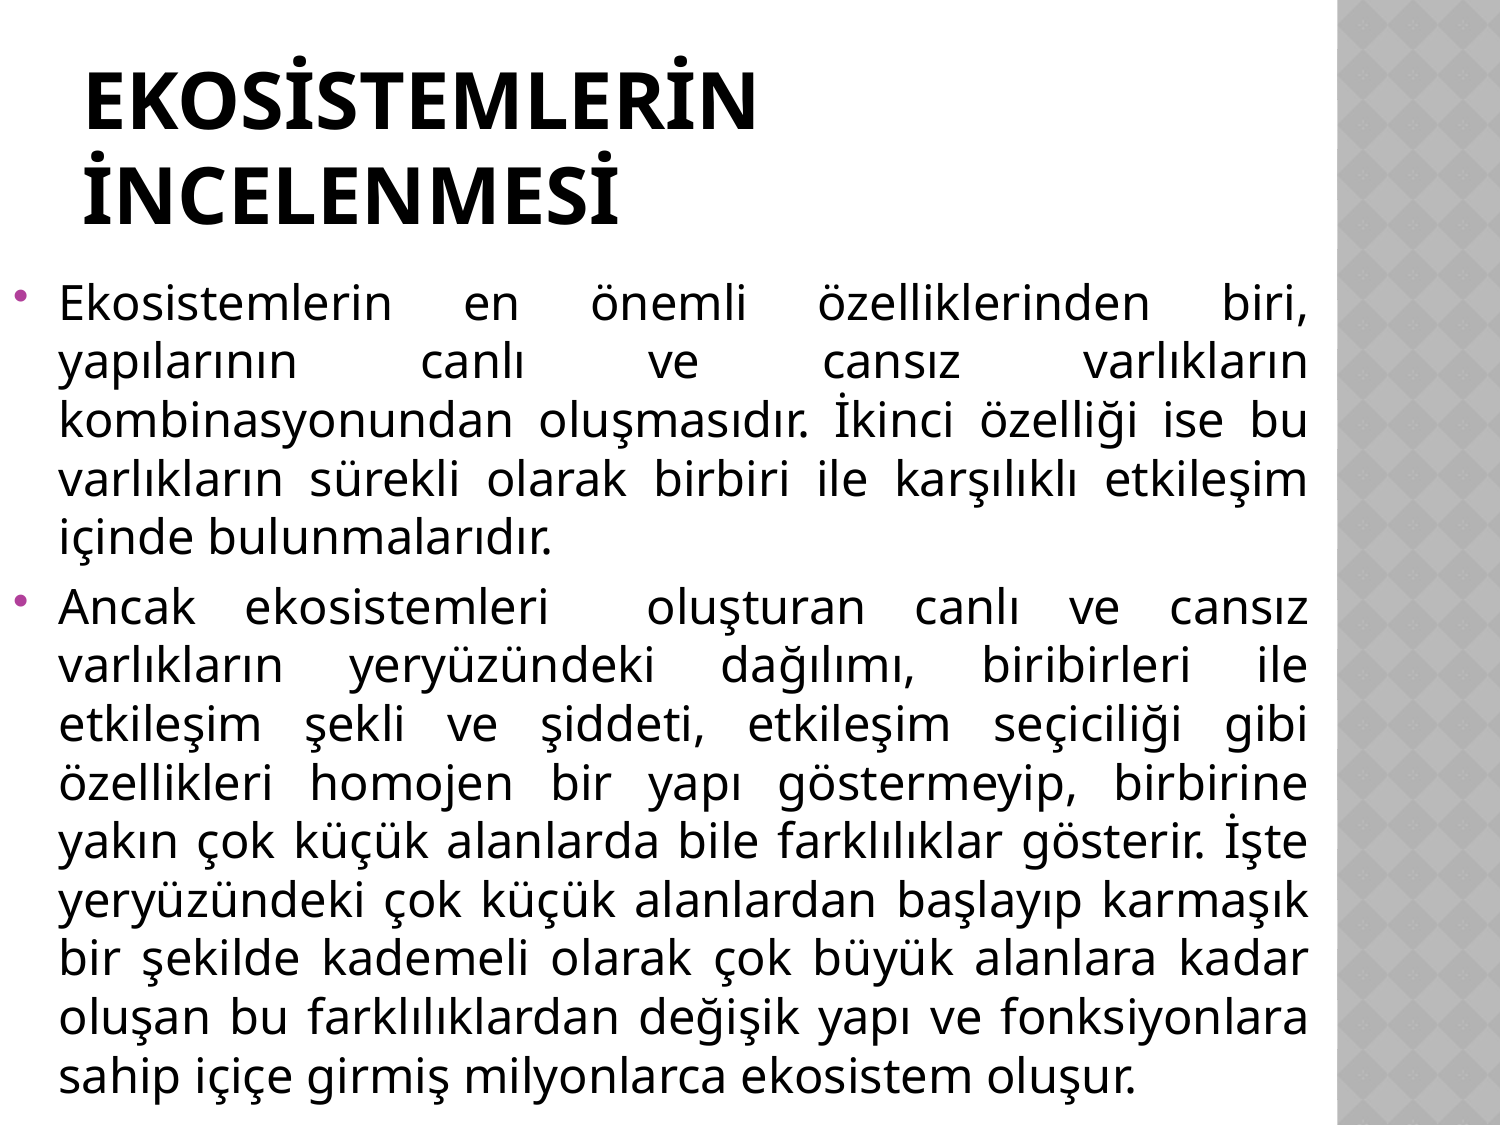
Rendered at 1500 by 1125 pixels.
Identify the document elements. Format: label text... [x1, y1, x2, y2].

list Ekosistemlerin en önemli özelliklerinden biri, yapılarının canlı ve cansız varlıkların kombinasyonundan oluşmasıdır. İkinci özelliği ise bu varlıkların sürekli olarak birbiri ile karşılıklı etkileşim içinde bulunmalarıdır. Ancak ekosistemleri oluşturan canlı ve cansız varlıkların yeryüzündeki dağılımı, biribirleri ile etkileşim şekli ve şiddeti, etkileşim seçiciliği gibi özellikleri homojen bir yapı göstermeyip, birbirine yakın çok küçük alanlarda bile farklılıklar gösterir. İşte yeryüzündeki çok küçük alanlardan başlayıp karmaşık bir şekilde kademeli olarak çok büyük alanlara kadar oluşan bu farklılıklardan değişik yapı ve fonksiyonlara sahip içiçe girmiş milyonlarca ekosistem oluşur. [0, 264, 1325, 1125]
title EKOSİSTEMLERİN İNCELENMESİ [75, 52, 1263, 240]
